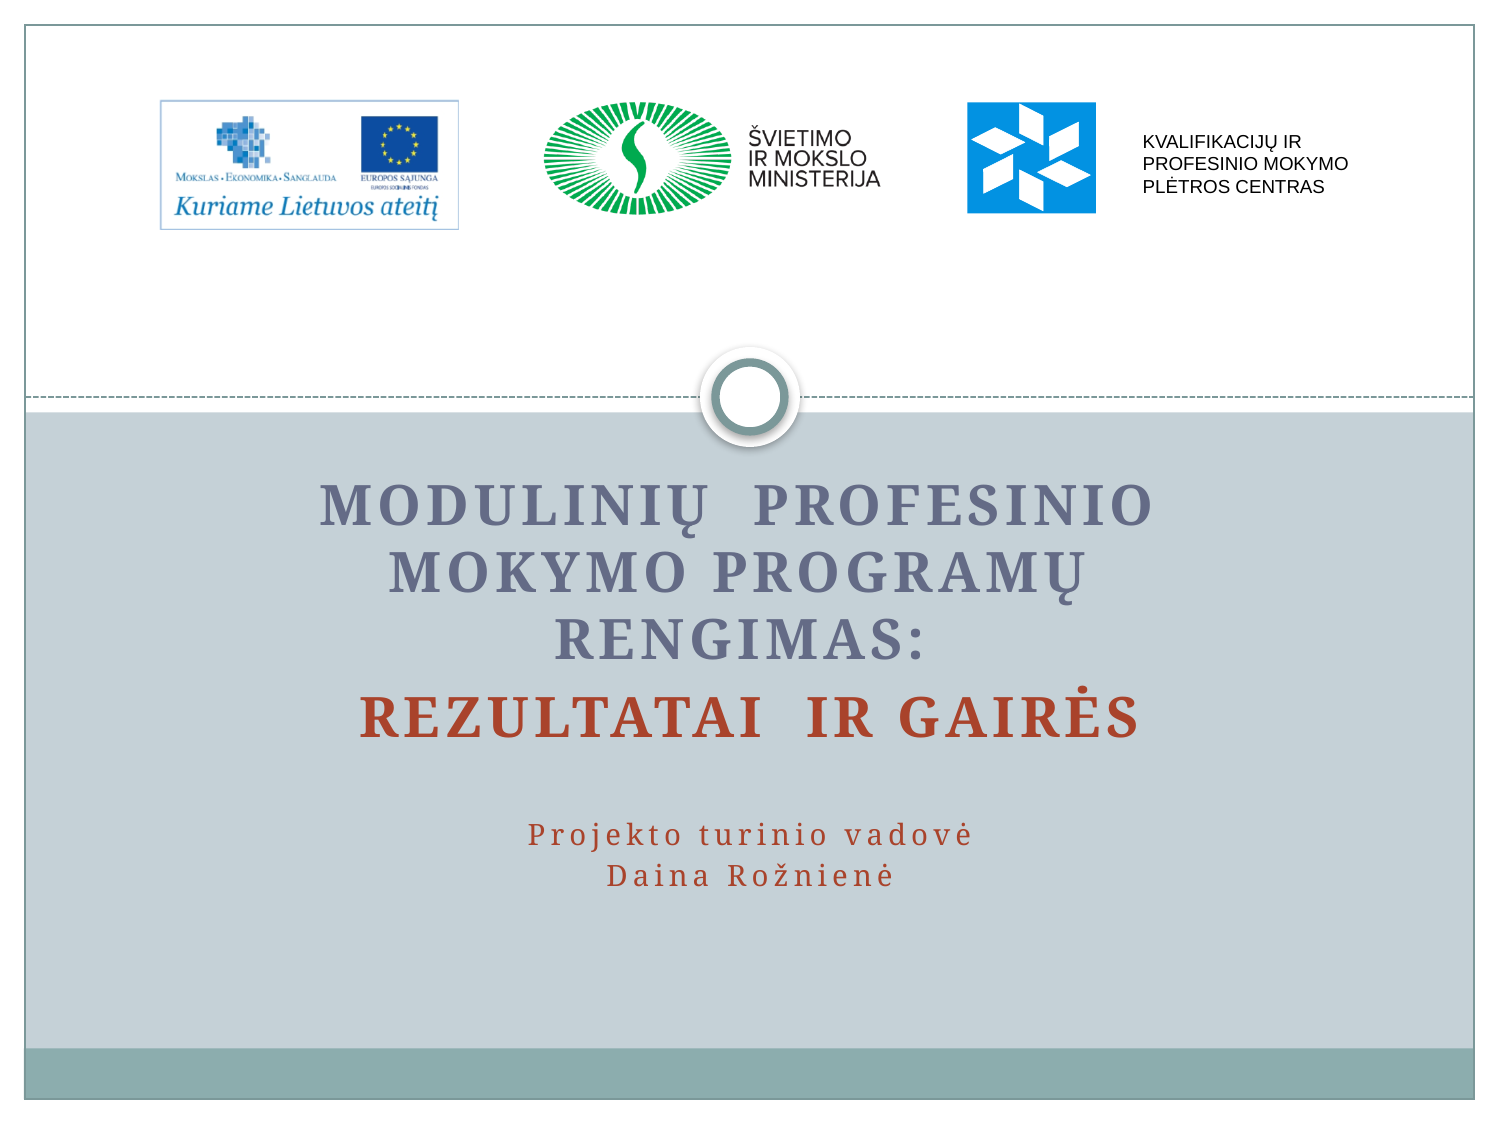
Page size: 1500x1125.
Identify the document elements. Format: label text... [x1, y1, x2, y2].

text_box KVALIFIKACIJŲ IR PROFESINIO MOKYMO PLĖTROS CENTRAS [1128, 122, 1412, 205]
picture [513, 70, 912, 246]
subtitle Modulinių profesinio mokymo programų rengimas: rezultatai ir gairės Projekto turinio vadovė Daina Rožnienė [225, 462, 1275, 906]
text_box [967, 102, 1097, 214]
picture [159, 98, 460, 230]
